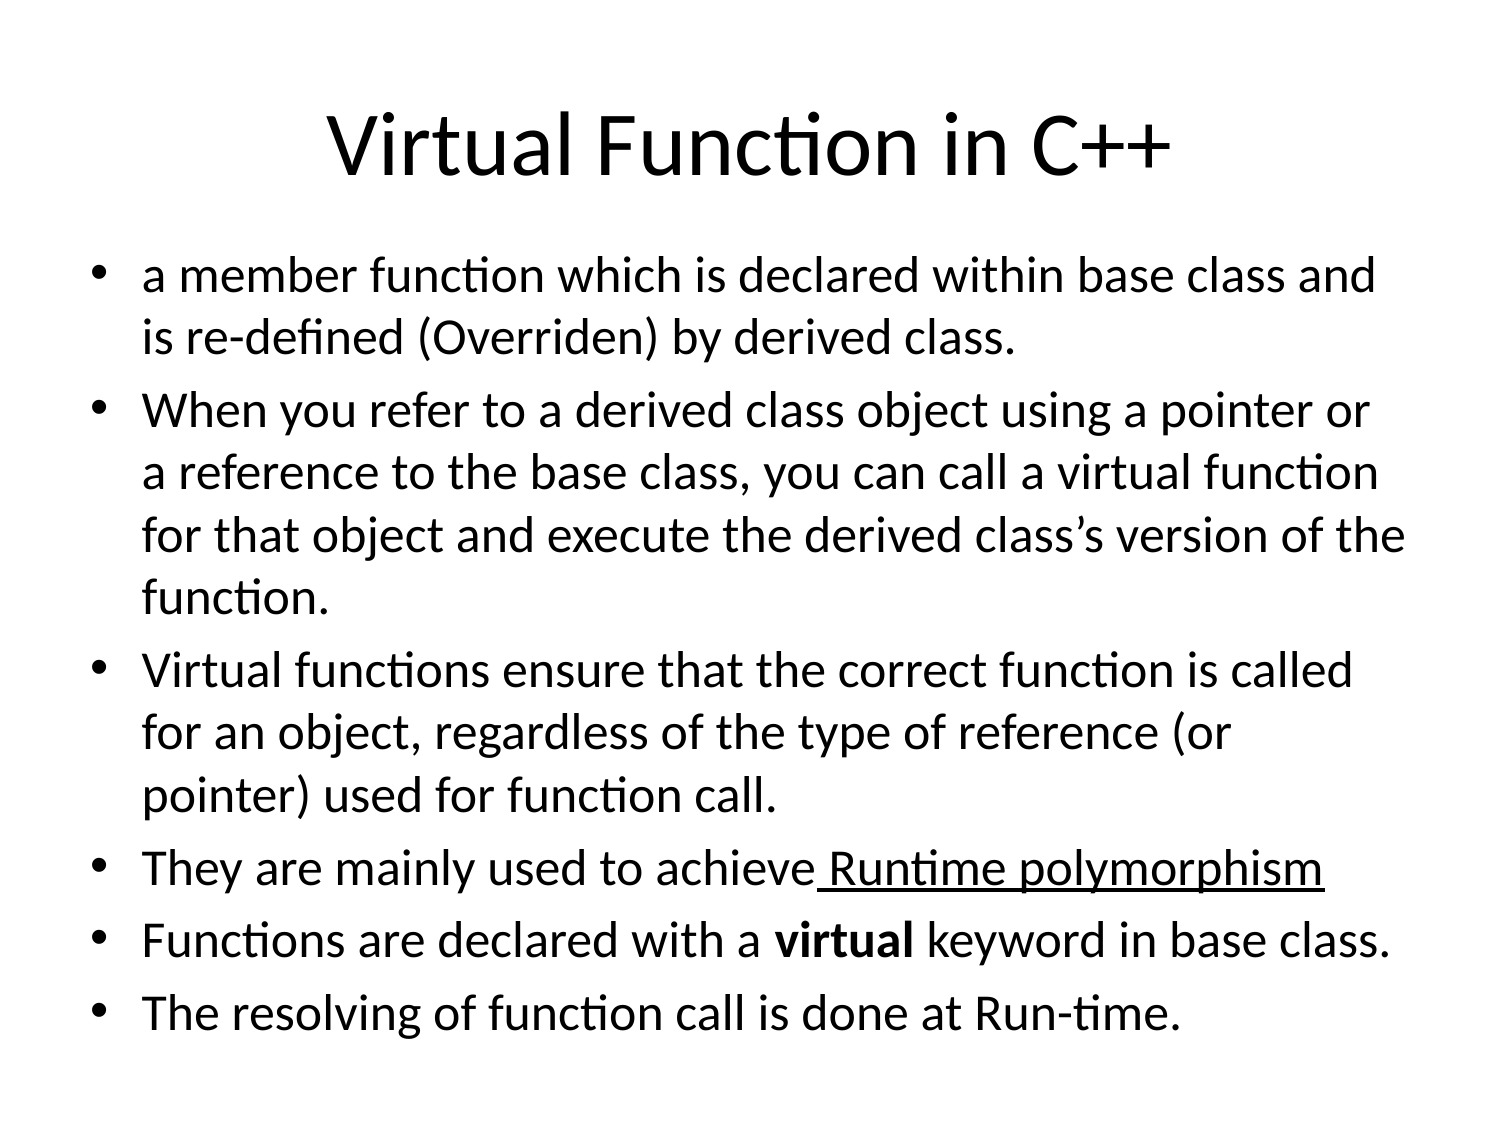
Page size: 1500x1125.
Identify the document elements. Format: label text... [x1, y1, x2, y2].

title Virtual Function in C++ [75, 45, 1425, 232]
list a member function which is declared within base class and is re-defined (Overriden) by derived class. When you refer to a derived class object using a pointer or a reference to the base class, you can call a virtual function for that object and execute the derived class’s version of the function. Virtual functions ensure that the correct function is called for an object, regardless of the type of reference (or pointer) used for function call. They are mainly used to achieve Runtime polymorphism Functions are declared with a virtual keyword in base class. The resolving of function call is done at Run-time. [75, 232, 1425, 1080]
